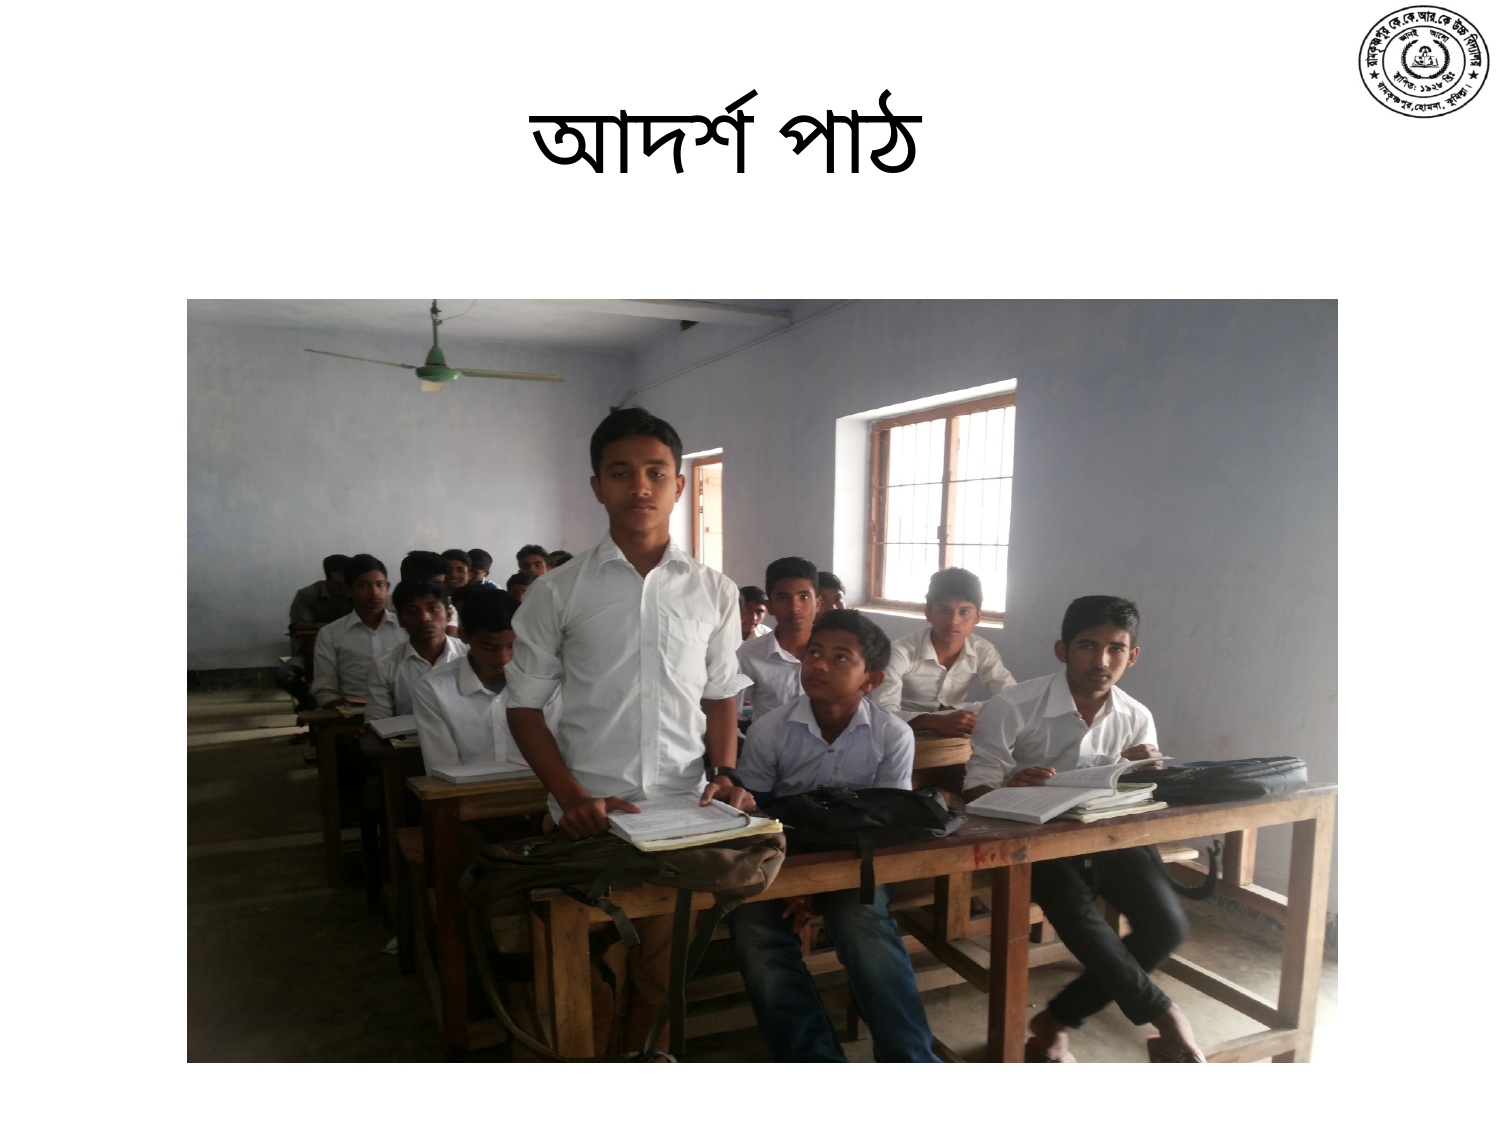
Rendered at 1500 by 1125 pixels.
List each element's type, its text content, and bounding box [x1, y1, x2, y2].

text_box আদর্শ পাঠ [74, 75, 1425, 263]
picture [1349, 0, 1500, 126]
picture [187, 299, 1338, 1063]
